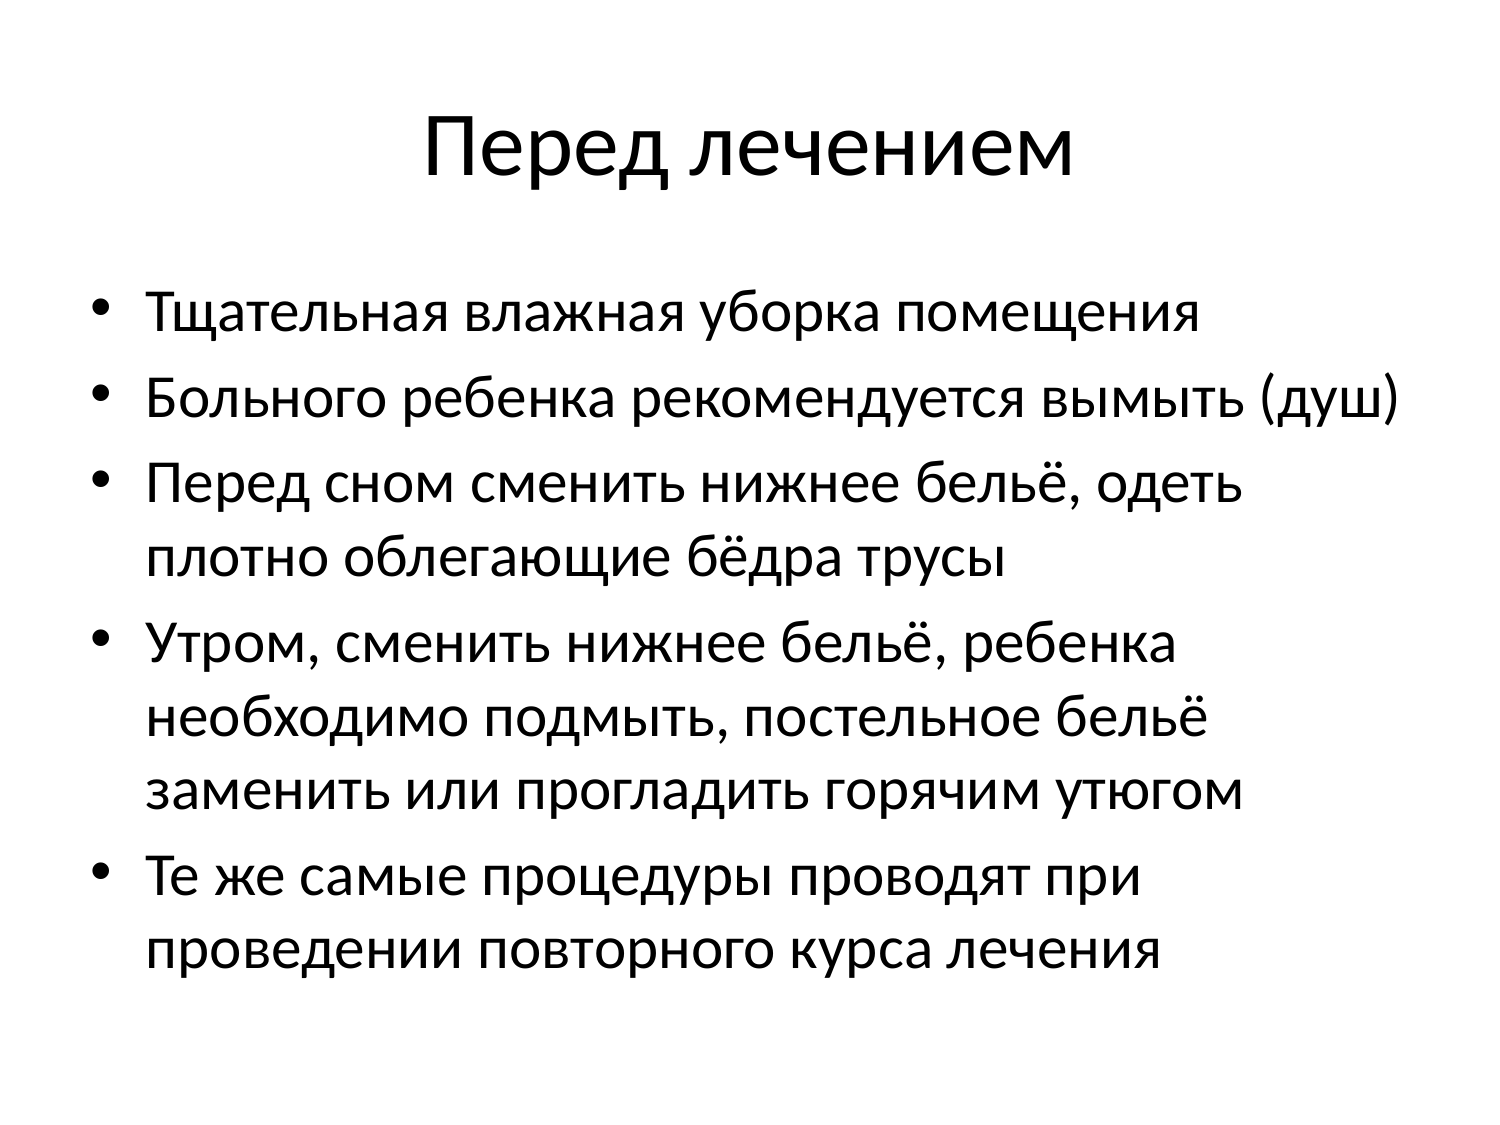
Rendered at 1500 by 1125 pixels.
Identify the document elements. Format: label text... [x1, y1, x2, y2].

list Тщательная влажная уборка помещения Больного ребенка рекомендуется вымыть (душ) Перед сном сменить нижнее бельё, одеть плотно облегающие бёдра трусы Утром, сменить нижнее бельё, ребенка необходимо подмыть, постельное бельё заменить или прогладить горячим утюгом Те же самые процедуры проводят при проведении повторного курса лечения [75, 262, 1425, 1005]
title Перед лечением [75, 45, 1425, 233]
